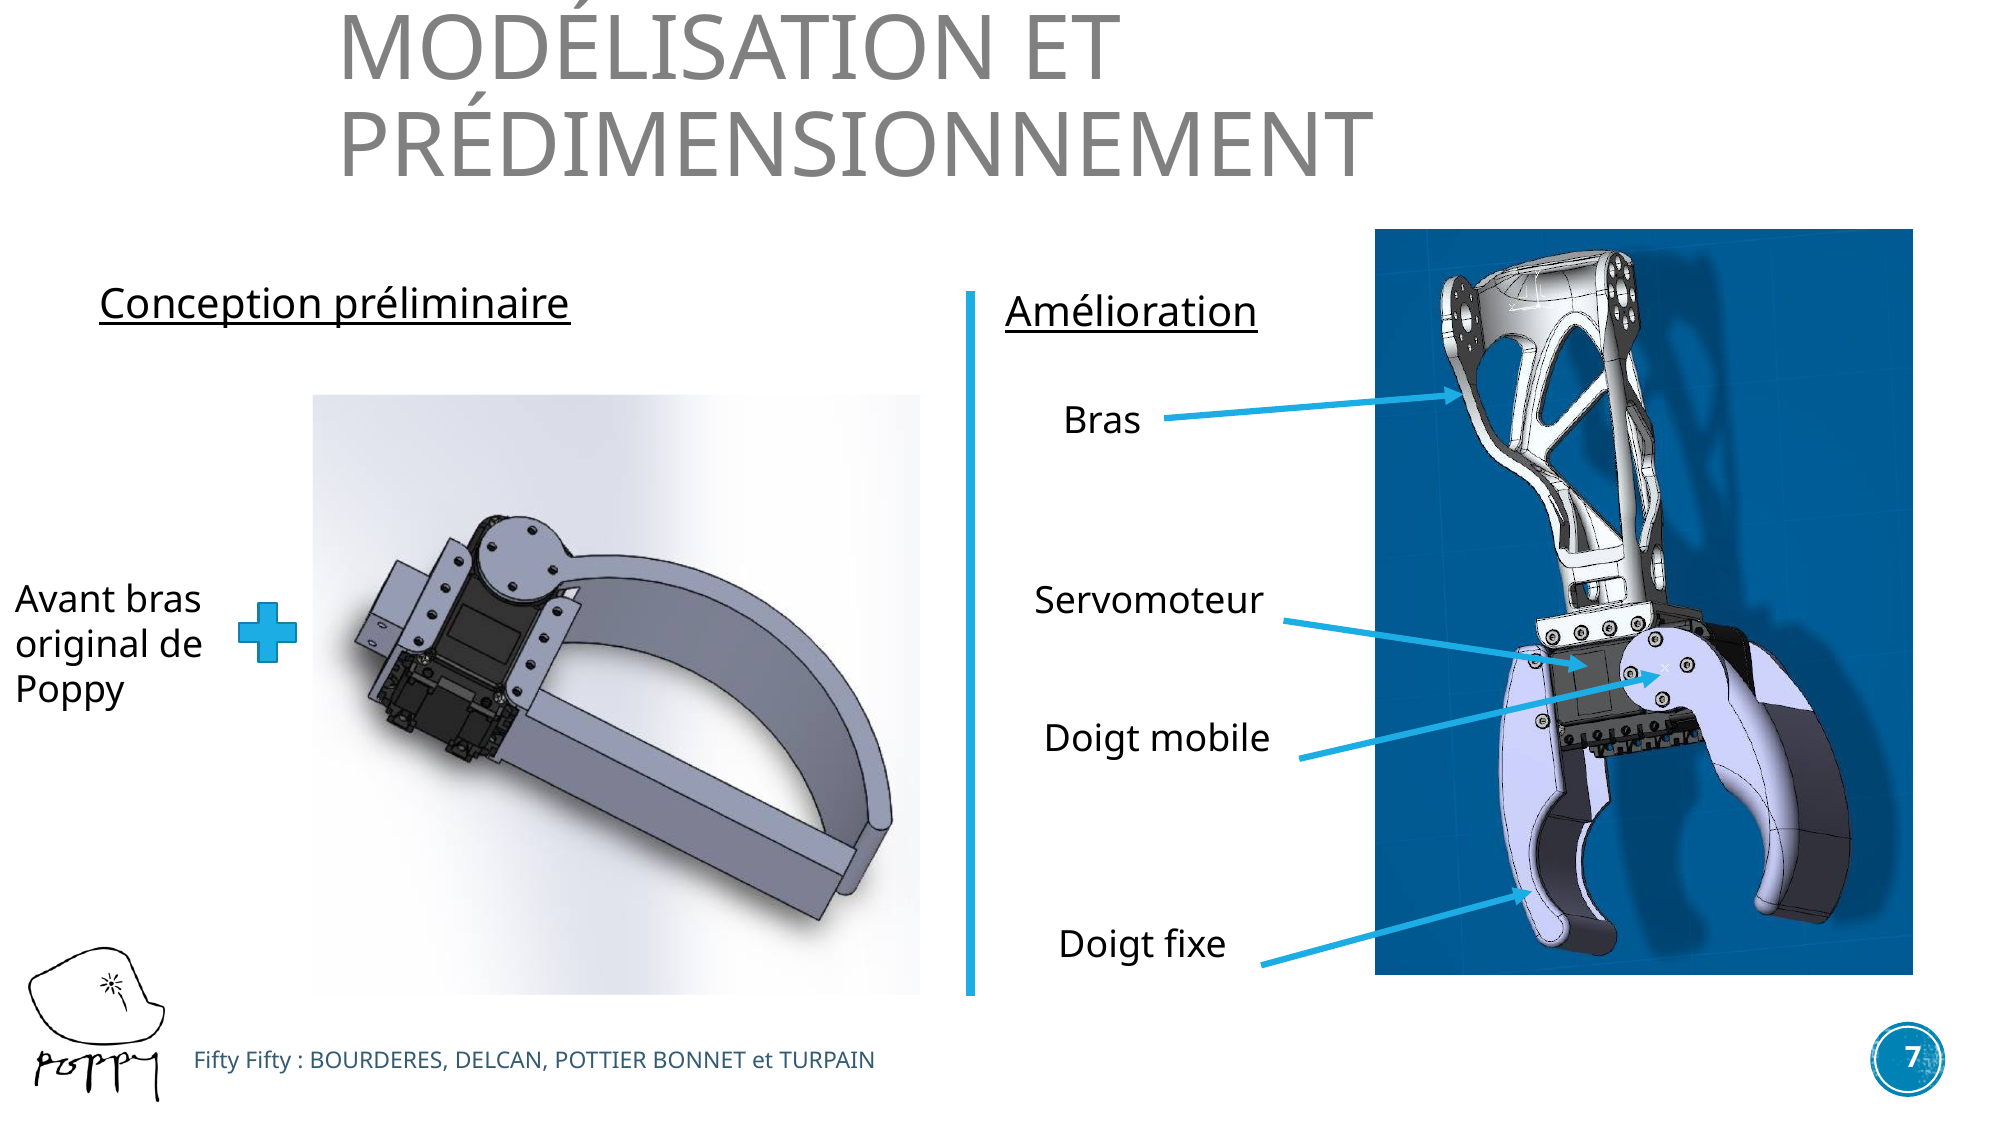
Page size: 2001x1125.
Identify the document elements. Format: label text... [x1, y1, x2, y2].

text_box Doigt mobile [1028, 706, 1300, 812]
slide_number 7 [1860, 1028, 1966, 1088]
text_box Doigt fixe [1043, 912, 1262, 1018]
picture [313, 394, 920, 997]
text_box Servomoteur [1019, 568, 1284, 673]
text_box Conception préliminaire [84, 269, 605, 335]
footer Fifty Fifty : BOURDERES, DELCAN, POTTIER BONNET et TURPAIN [178, 1028, 1217, 1089]
title Modélisation et prédimensionnement [321, 0, 1897, 225]
text_box [238, 602, 297, 663]
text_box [1263, 893, 1531, 942]
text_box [1301, 677, 1660, 735]
picture [1375, 229, 1913, 975]
text_box Amélioration [990, 277, 1375, 343]
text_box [1285, 600, 1587, 665]
text_box Bras [1048, 388, 1165, 449]
text_box Avant bras original de Poppy [0, 567, 280, 718]
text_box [1166, 396, 1462, 417]
picture [15, 943, 176, 1103]
